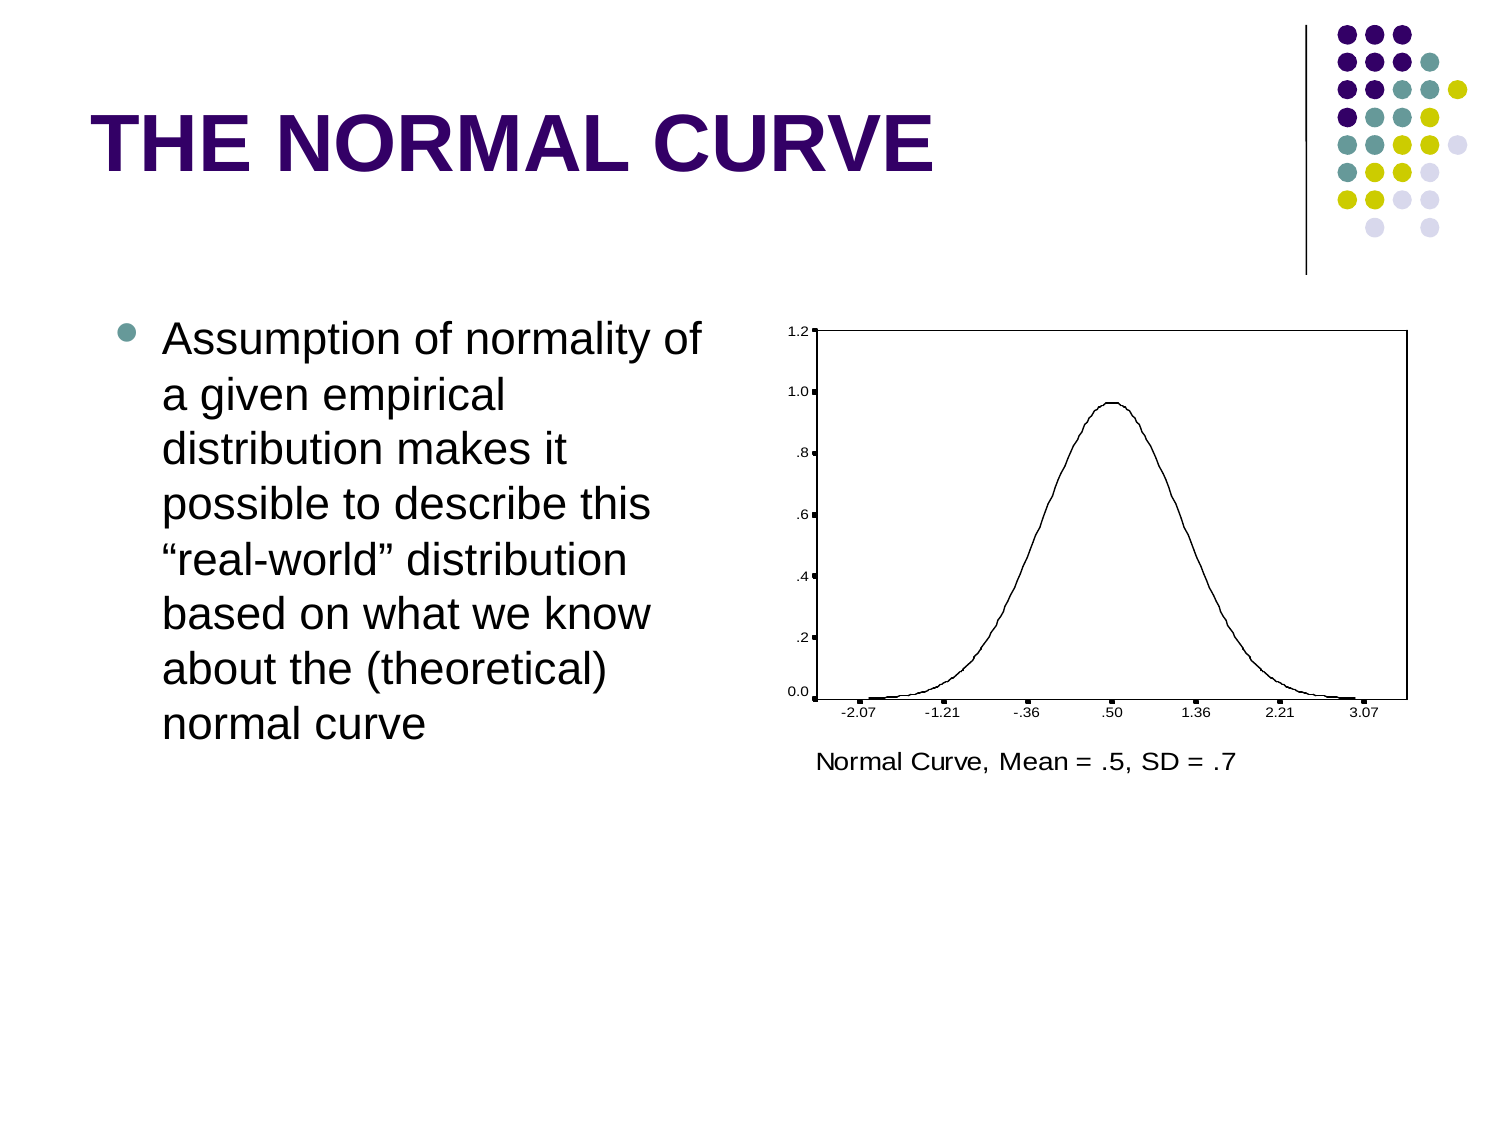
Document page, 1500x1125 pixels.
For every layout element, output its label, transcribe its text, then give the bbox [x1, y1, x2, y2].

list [762, 306, 1426, 782]
title THE NORMAL CURVE [74, 19, 1313, 196]
list Assumption of normality of a given empirical distribution makes it possible to describe this “real-world” distribution based on what we know about the (theoretical) normal curve [24, 237, 738, 976]
